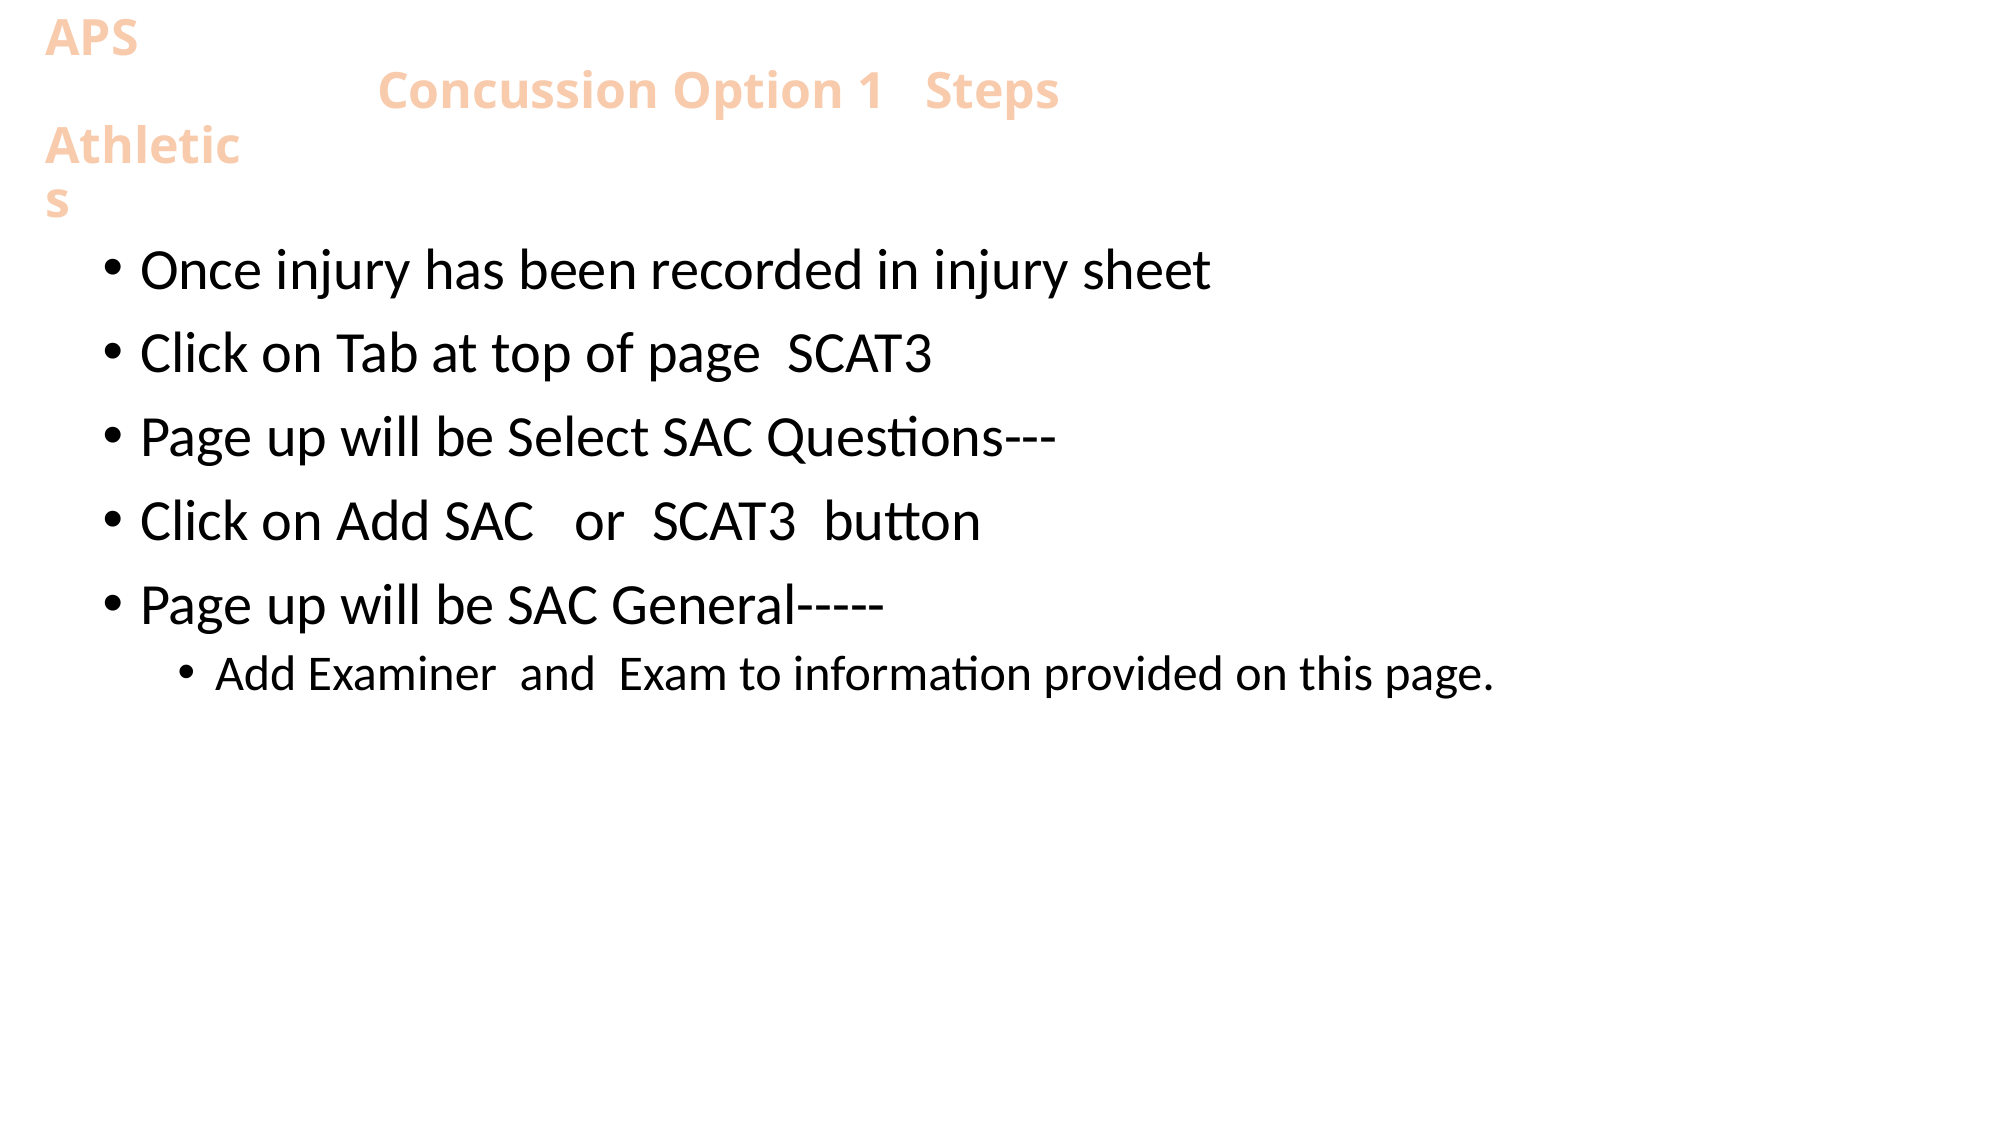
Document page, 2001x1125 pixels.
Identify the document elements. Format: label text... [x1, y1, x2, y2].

text_box Concussion Option 1 Steps [323, 42, 1627, 197]
list Once injury has been recorded in injury sheet Click on Tab at top of page SCAT3 Page up will be Select SAC Questions--- Click on Add SAC or SCAT3 button Page up will be SAC General----- Add Examiner and Exam to information provided on this page. [87, 231, 1863, 1047]
title APS Athletics [30, 43, 281, 197]
